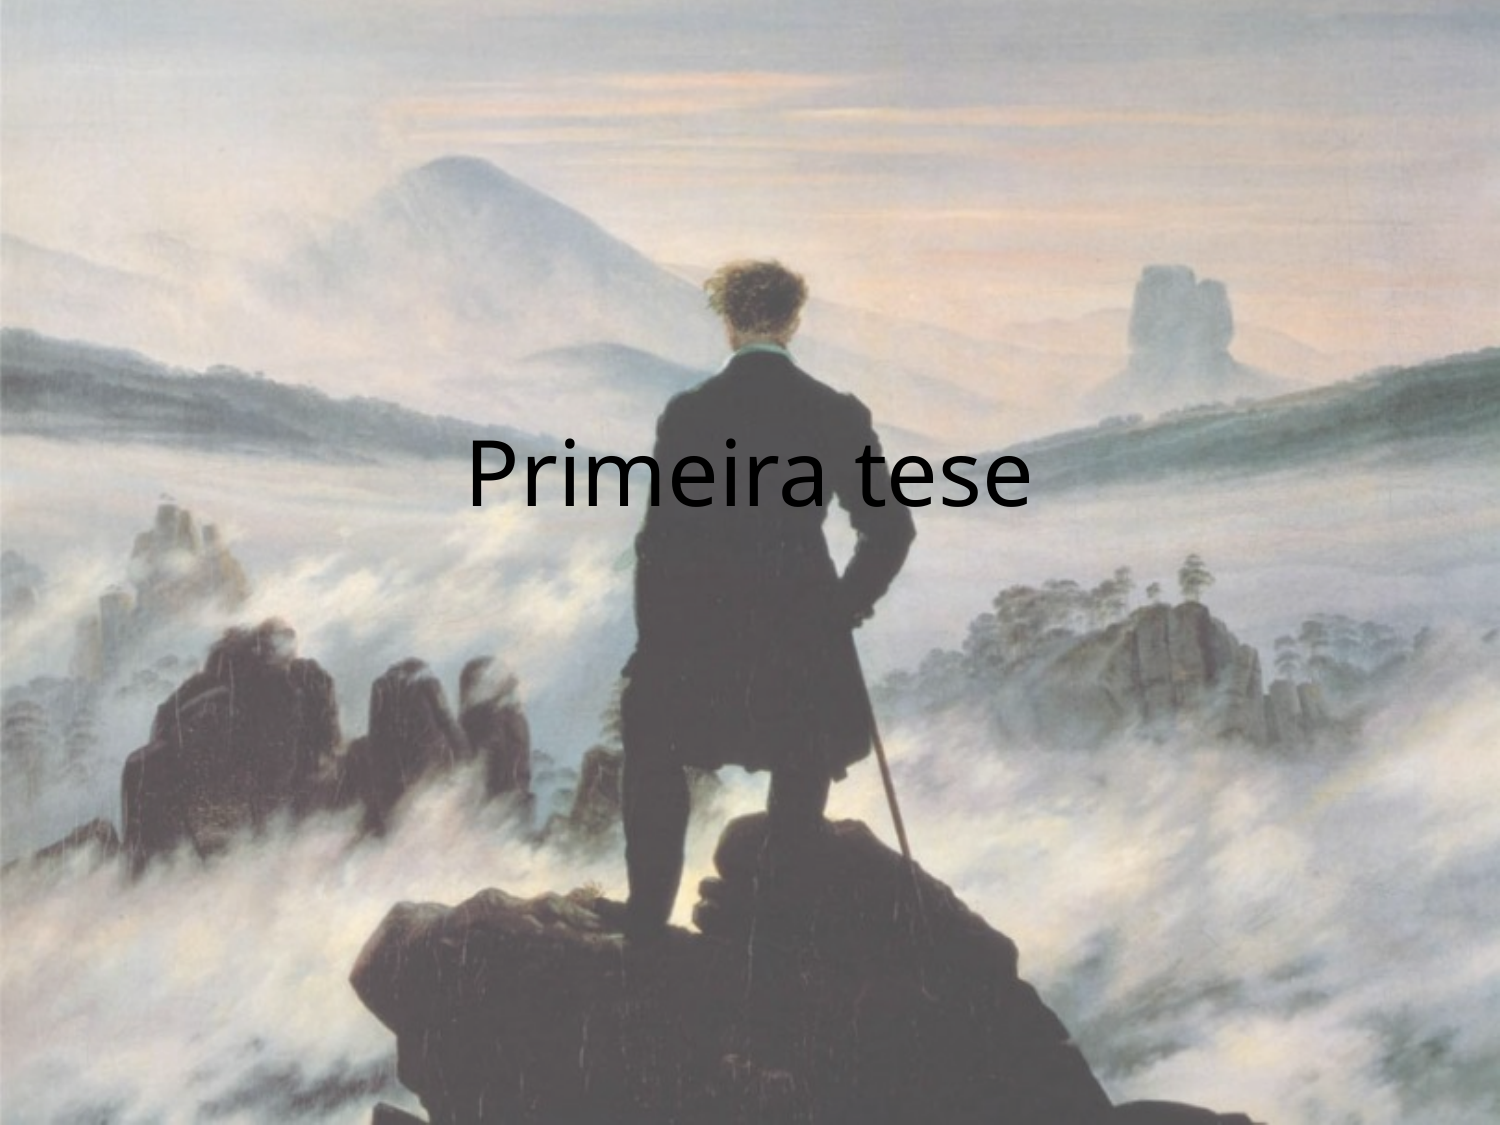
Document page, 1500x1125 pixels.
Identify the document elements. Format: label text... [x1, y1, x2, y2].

title Primeira tese [112, 349, 1388, 591]
